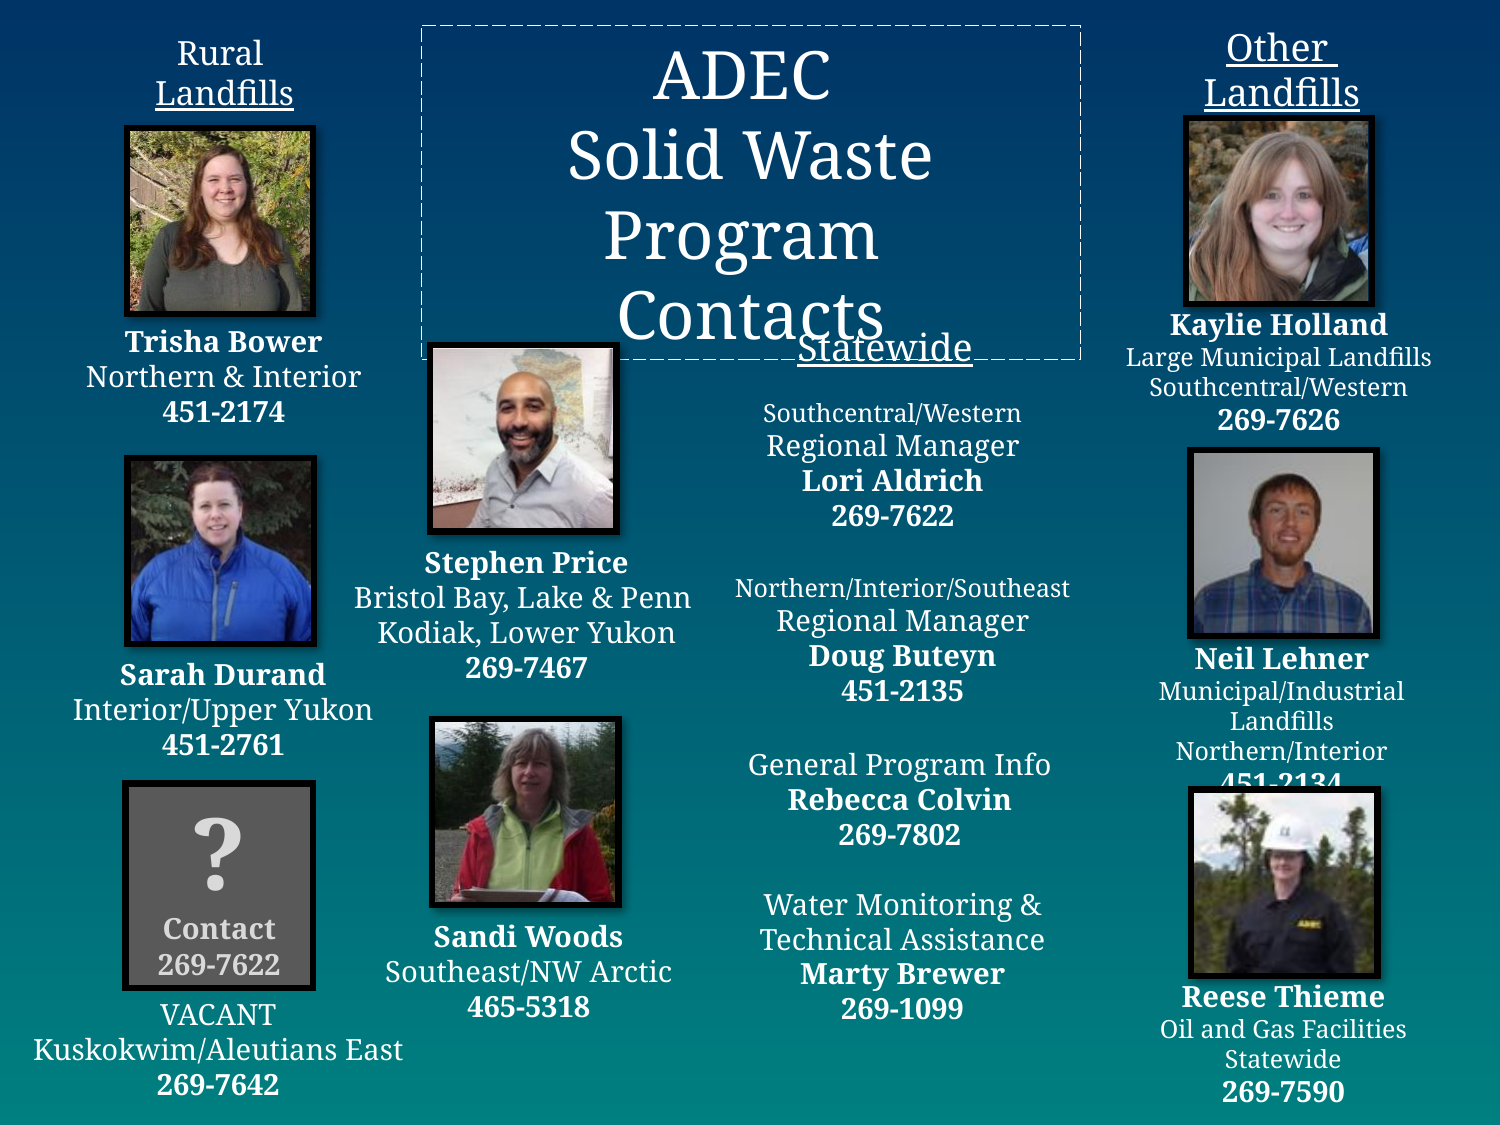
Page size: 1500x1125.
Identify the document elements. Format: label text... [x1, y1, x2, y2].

text_box Trisha Bower Northern & Interior 451-2174 [52, 315, 395, 436]
text_box Southcentral/Western Regional Manager Lori Aldrich 269-7622 [701, 390, 1085, 540]
picture [130, 131, 311, 311]
text_box Stephen Price Bristol Bay, Lake & Penn Kodiak, Lower Yukon 269-7467 [320, 536, 733, 692]
text_box Other Landfills [1096, 16, 1468, 121]
text_box Reese Thieme Oil and Gas Facilities Statewide 269-7590 [1118, 970, 1449, 1116]
picture [435, 722, 616, 903]
picture [433, 348, 614, 529]
text_box ? Contact 269-7622 [124, 783, 314, 989]
text_box Sarah Durand Interior/Upper Yukon 451-2761 [57, 648, 390, 769]
text_box Water Monitoring & Technical Assistance Marty Brewer 269-1099 [722, 878, 1084, 1068]
text_box Kaylie Holland Large Municipal Landfills Southcentral/Western 269-7626 [1093, 299, 1465, 444]
text_box Northern/Interior/Southeast Regional Manager Doug Buteyn 451-2135 [692, 565, 1114, 715]
picture [1189, 121, 1370, 302]
picture [1193, 453, 1374, 634]
text_box Statewide [699, 316, 1071, 376]
text_box Neil Lehner Municipal/Industrial Landfills Northern/Interior 451-2134 [1096, 633, 1468, 808]
text_box Sandi Woods Southeast/NW Arctic 465-5318 [364, 910, 694, 1031]
text_box General Program Info Rebecca Colvin 269-7802 [726, 739, 1074, 859]
picture [130, 460, 311, 641]
text_box ADEC Solid Waste Program Contacts [421, 25, 1081, 360]
text_box Rural Landfills [96, 25, 354, 120]
picture [1194, 792, 1375, 973]
text_box VACANT Kuskokwim/Aleutians East 269-7642 [17, 988, 420, 1109]
